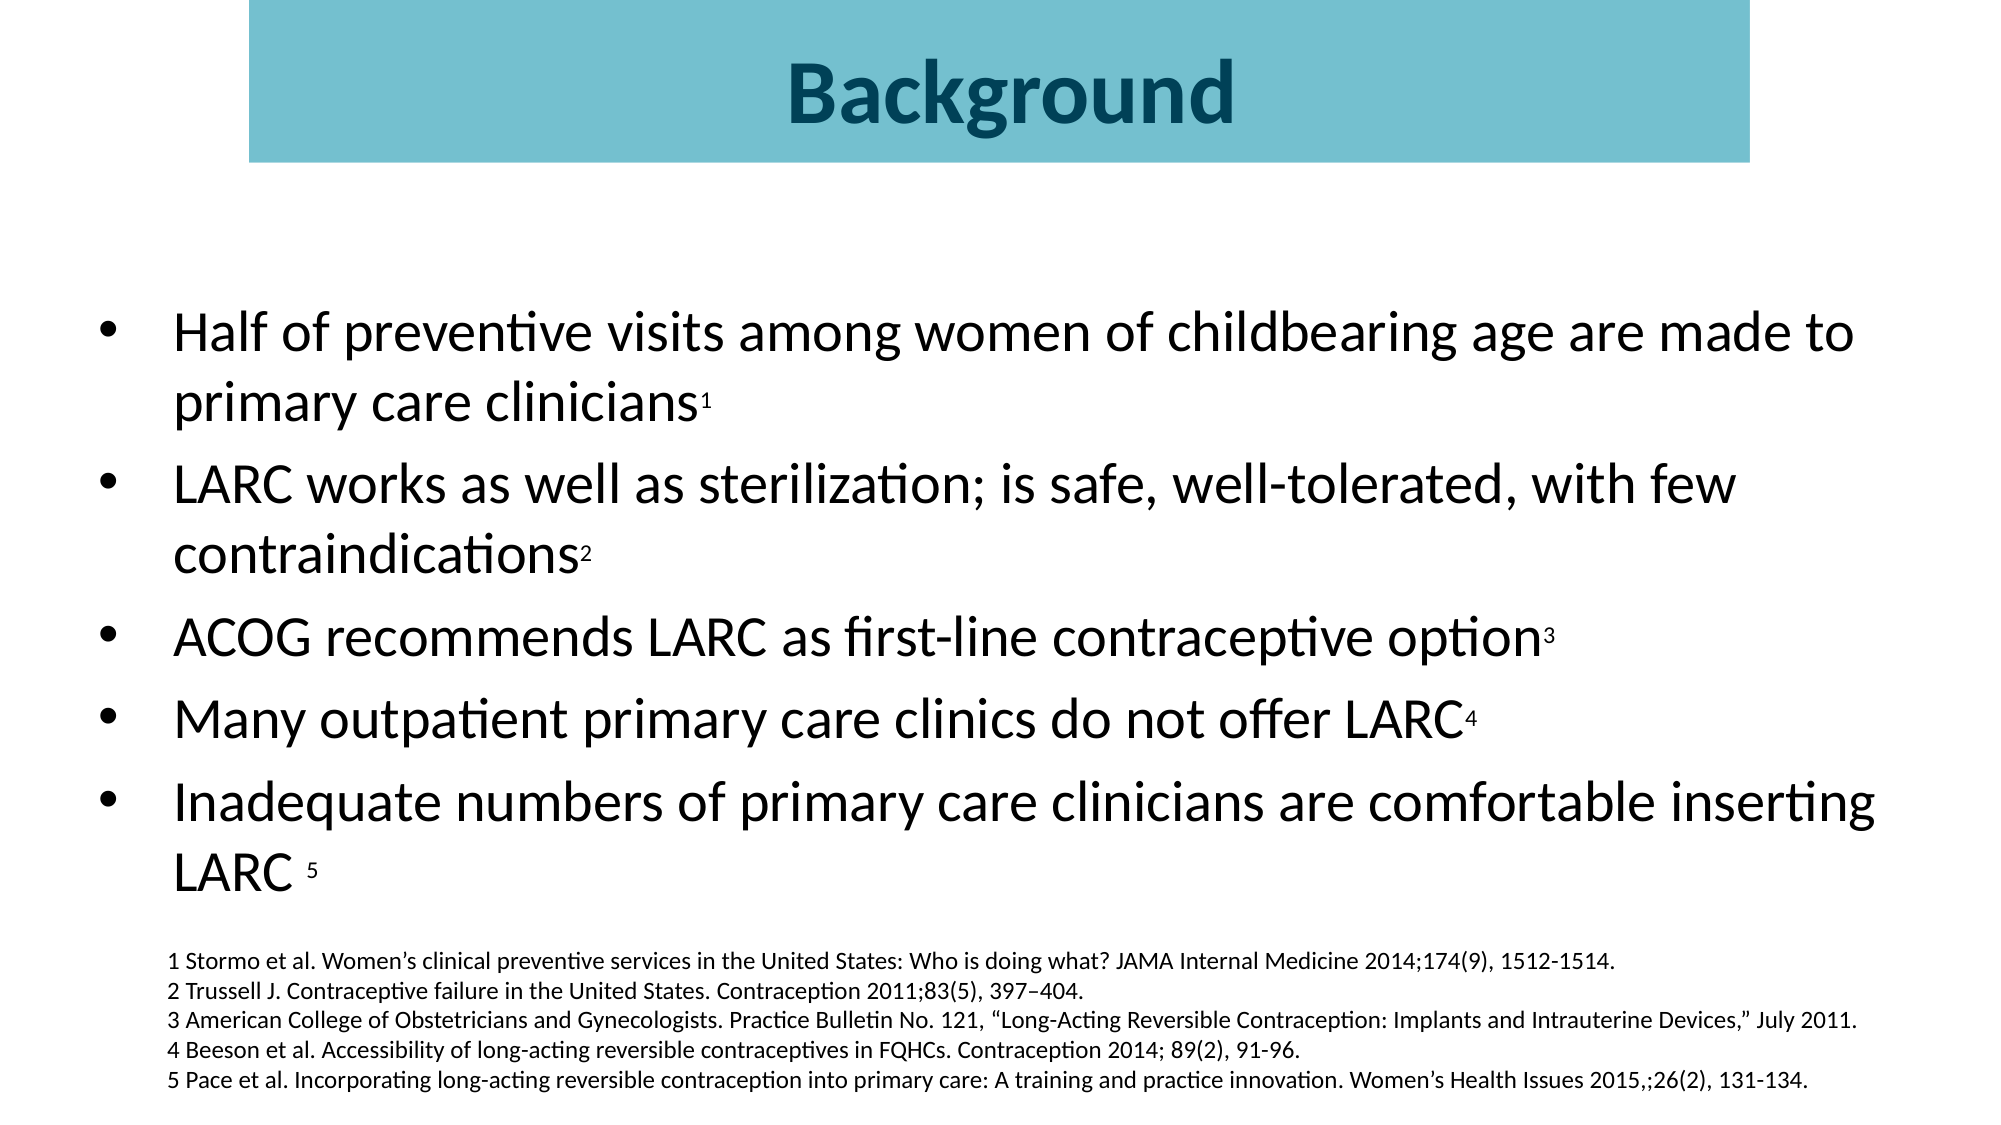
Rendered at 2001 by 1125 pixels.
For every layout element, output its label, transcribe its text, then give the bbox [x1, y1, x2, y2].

text_box Background [425, 24, 1600, 150]
text_box [249, 0, 1751, 164]
text_box Half of preventive visits among women of childbearing age are made to primary care clinicians1 LARC works as well as sterilization; is safe, well-tolerated, with few contraindications2 ACOG recommends LARC as first-line contraceptive option3 Many outpatient primary care clinics do not offer LARC4 Inadequate numbers of primary care clinicians are comfortable inserting LARC 5 [83, 232, 1913, 1034]
text_box 1 Stormo et al. Women’s clinical preventive services in the United States: Who is doing what? JAMA Internal Medicine 2014;174(9), 1512-1514. 2 Trussell J. Contraceptive failure in the United States. Contraception 2011;83(5), 397–404. 3 American College of Obstetricians and Gynecologists. Practice Bulletin No. 121, “Long-Acting Reversible Contraception: Implants and Intrauterine Devices,” July 2011. 4 Beeson et al. Accessibility of long-acting reversible contraceptives in FQHCs. Contraception 2014; 89(2), 91-96. 5 Pace et al. Incorporating long-acting reversible contraception into primary care: A training and practice innovation. Women’s Health Issues 2015,;26(2), 131-134. [152, 936, 1913, 1102]
